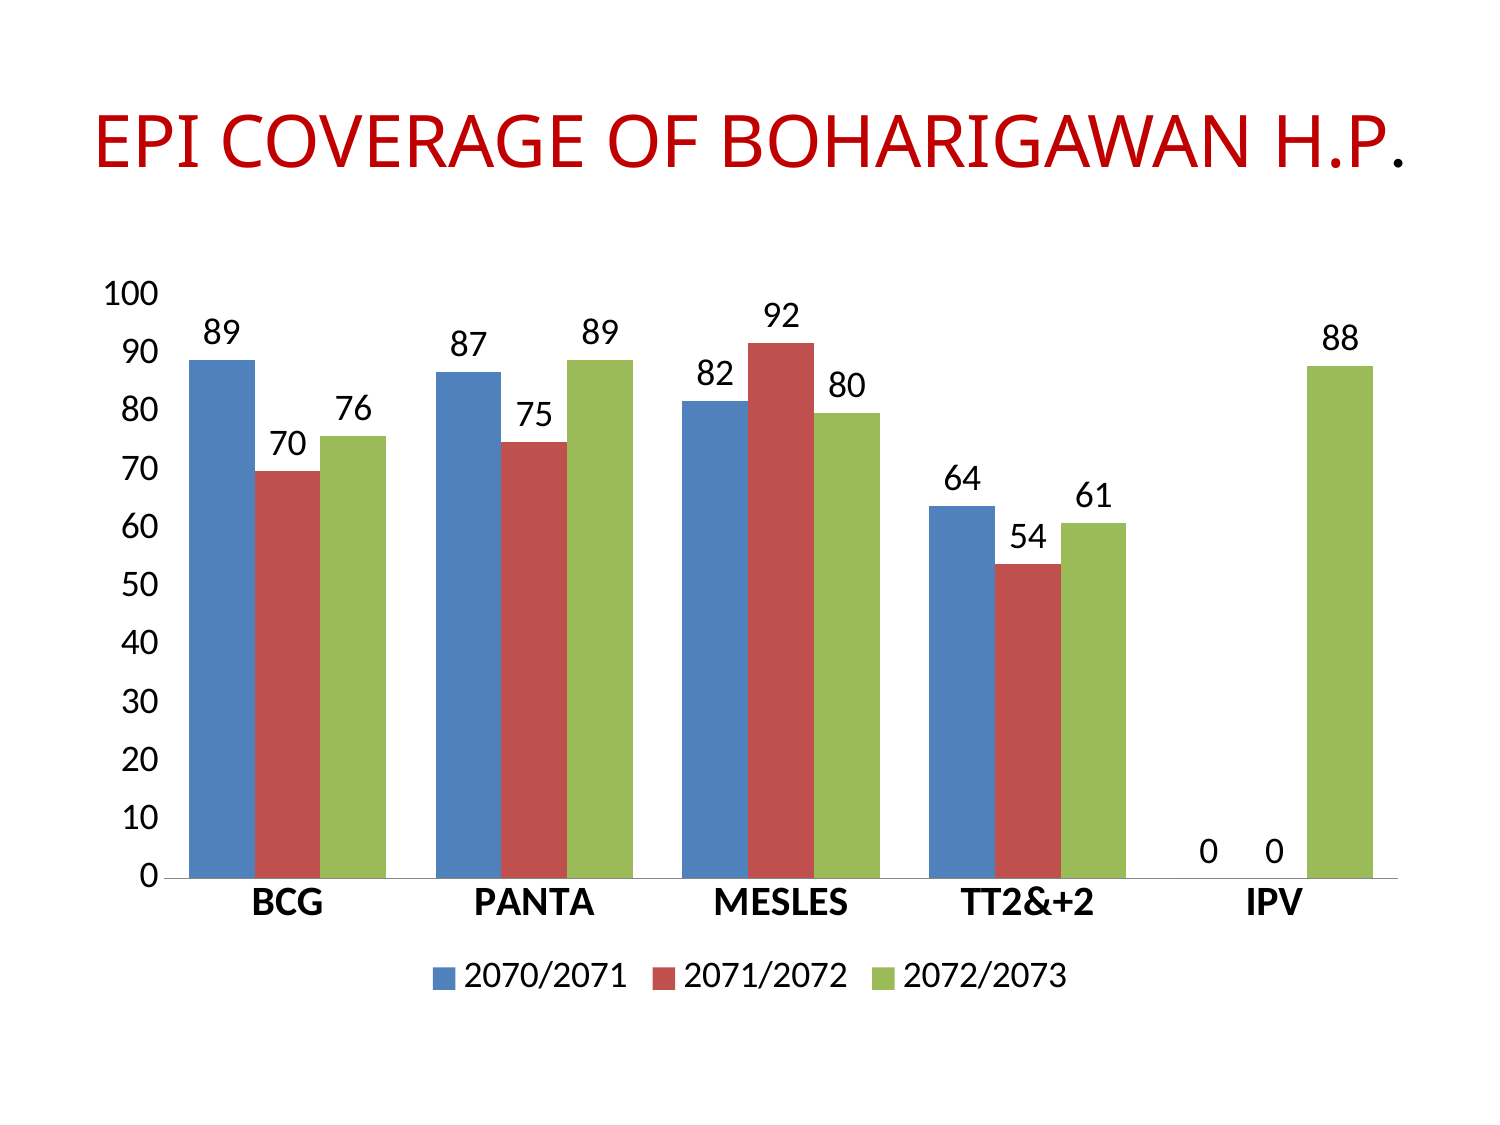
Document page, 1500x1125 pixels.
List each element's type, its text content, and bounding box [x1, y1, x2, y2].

chart [74, 262, 1426, 1006]
title EPI COVERAGE OF BOHARIGAWAN H.P. [75, 45, 1425, 233]
